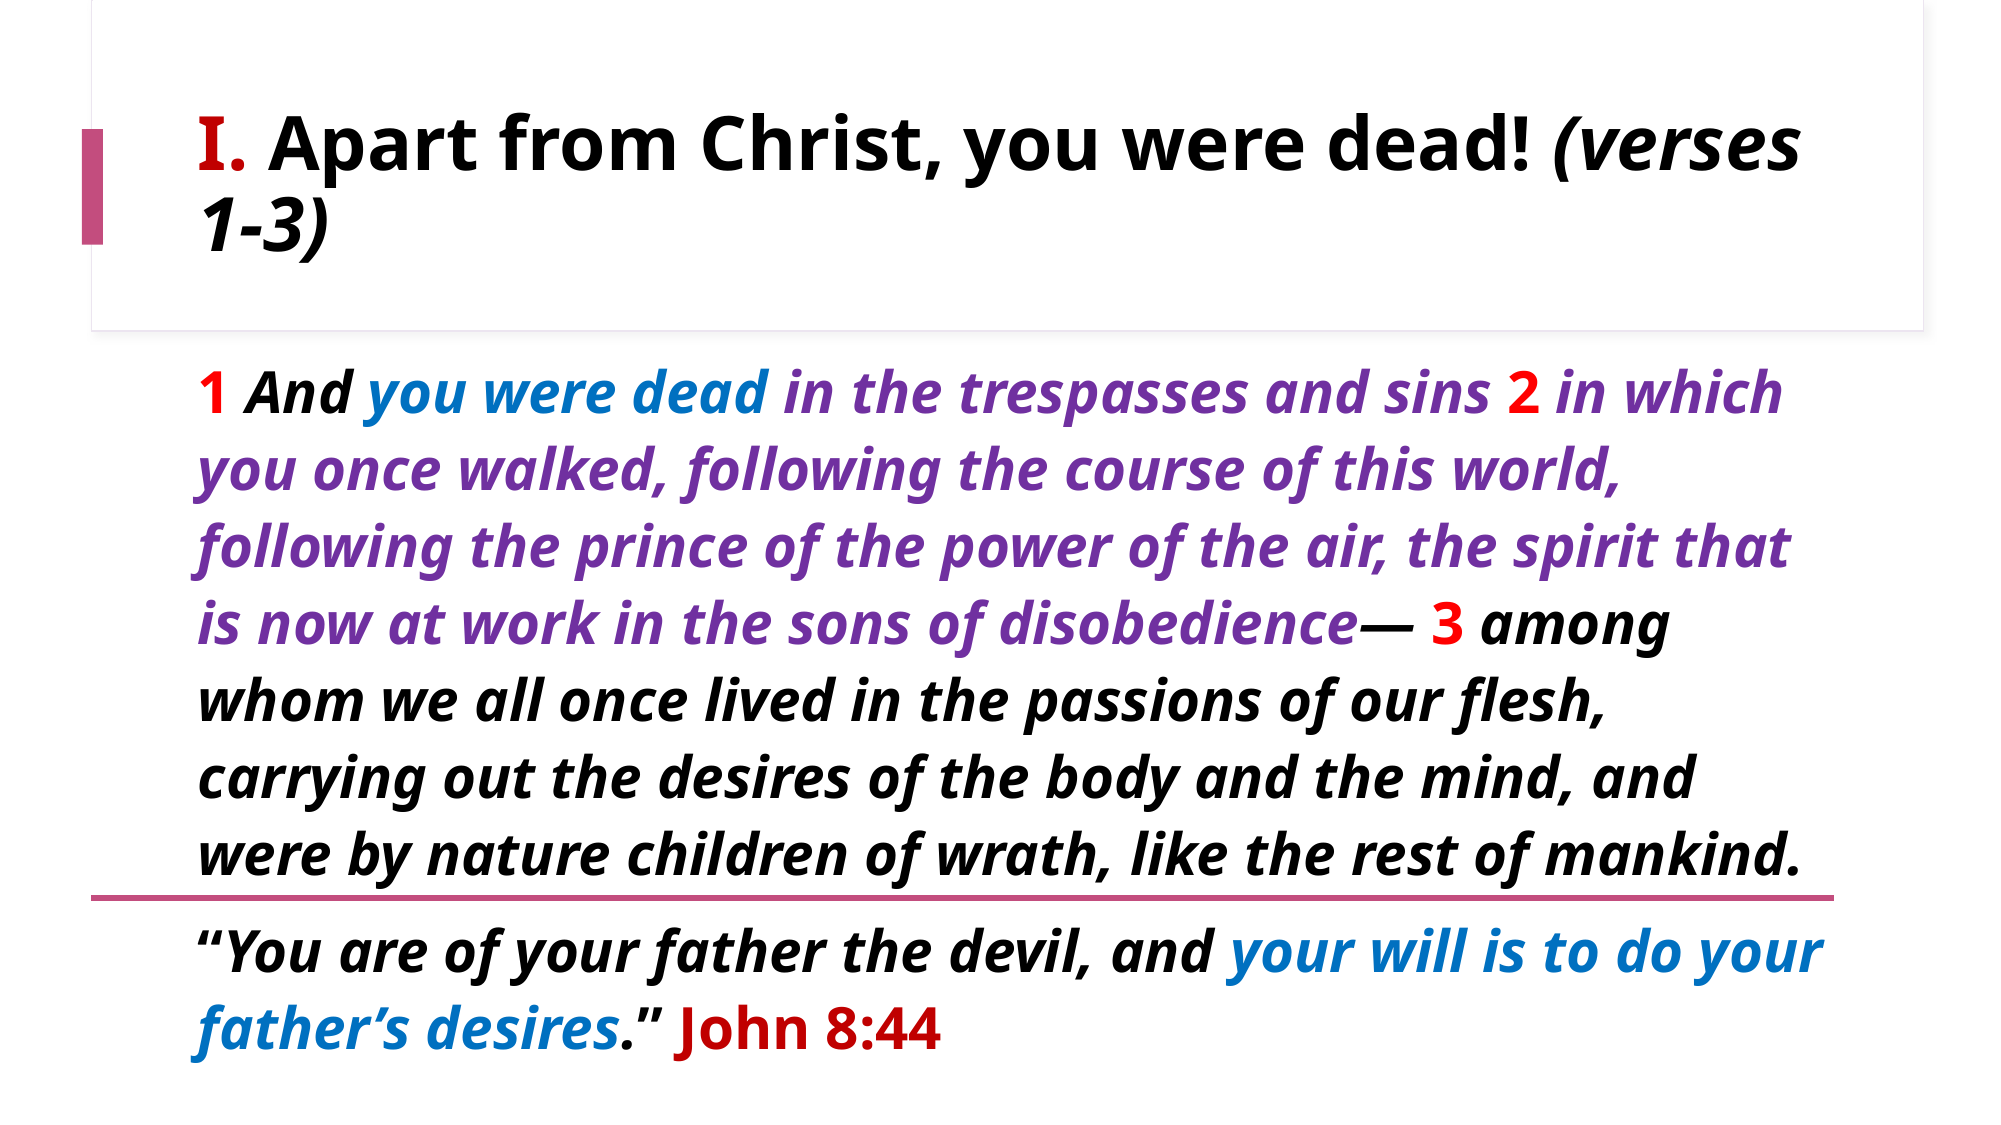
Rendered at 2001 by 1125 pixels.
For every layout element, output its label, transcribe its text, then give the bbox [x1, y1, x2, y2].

list 1 And you were dead in the trespasses and sins 2 in which you once walked, following the course of this world, following the prince of the power of the air, the spirit that is now at work in the sons of disobedience— 3 among whom we all once lived in the passions of our flesh, carrying out the desires of the body and the mind, and were by nature children of wrath, like the rest of mankind. “You are of your father the devil, and your will is to do your father’s desires.” John 8:44 [183, 340, 1851, 1081]
title I. Apart from Christ, you were dead! (verses 1-3) [183, 90, 1851, 284]
